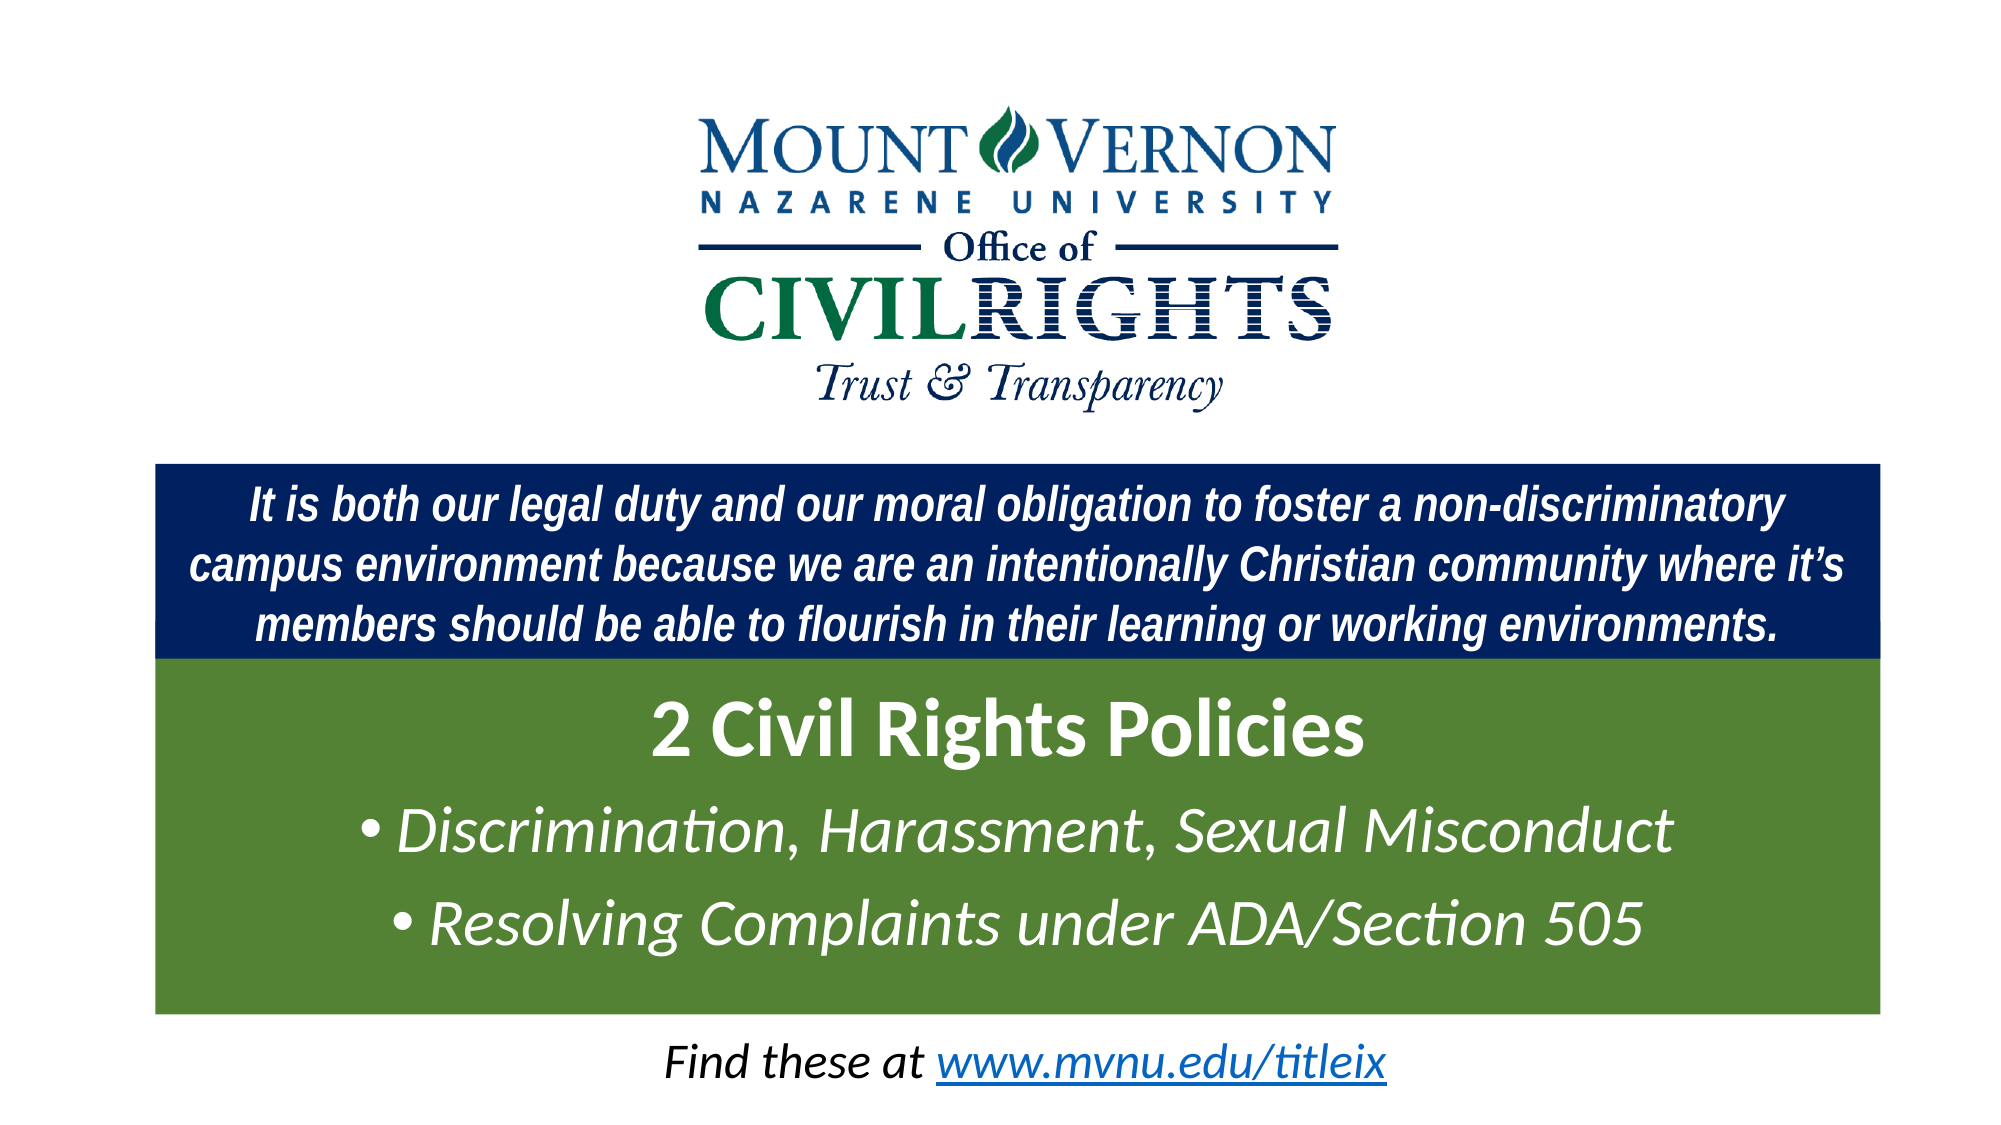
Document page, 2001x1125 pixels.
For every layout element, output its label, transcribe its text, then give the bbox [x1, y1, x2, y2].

text_box It is both our legal duty and our moral obligation to foster a non-discriminatory campus environment because we are an intentionally Christian community where it’s members should be able to flourish in their learning or working environments. [155, 463, 615, 659]
text_box It is both our legal duty and our moral obligation to foster a non-discriminatory campus environment because we are an intentionally Christian community where it’s members should be able to flourish in their learning or working environments. [1421, 463, 1881, 659]
text_box Find these at www.mvnu.edu/titleix [630, 961, 1421, 1125]
list 2 Civil Rights Policies Discrimination, Harassment, Sexual Misconduct Resolving Complaints under ADA/Section 505 [155, 659, 1881, 1015]
picture [615, 0, 1421, 661]
